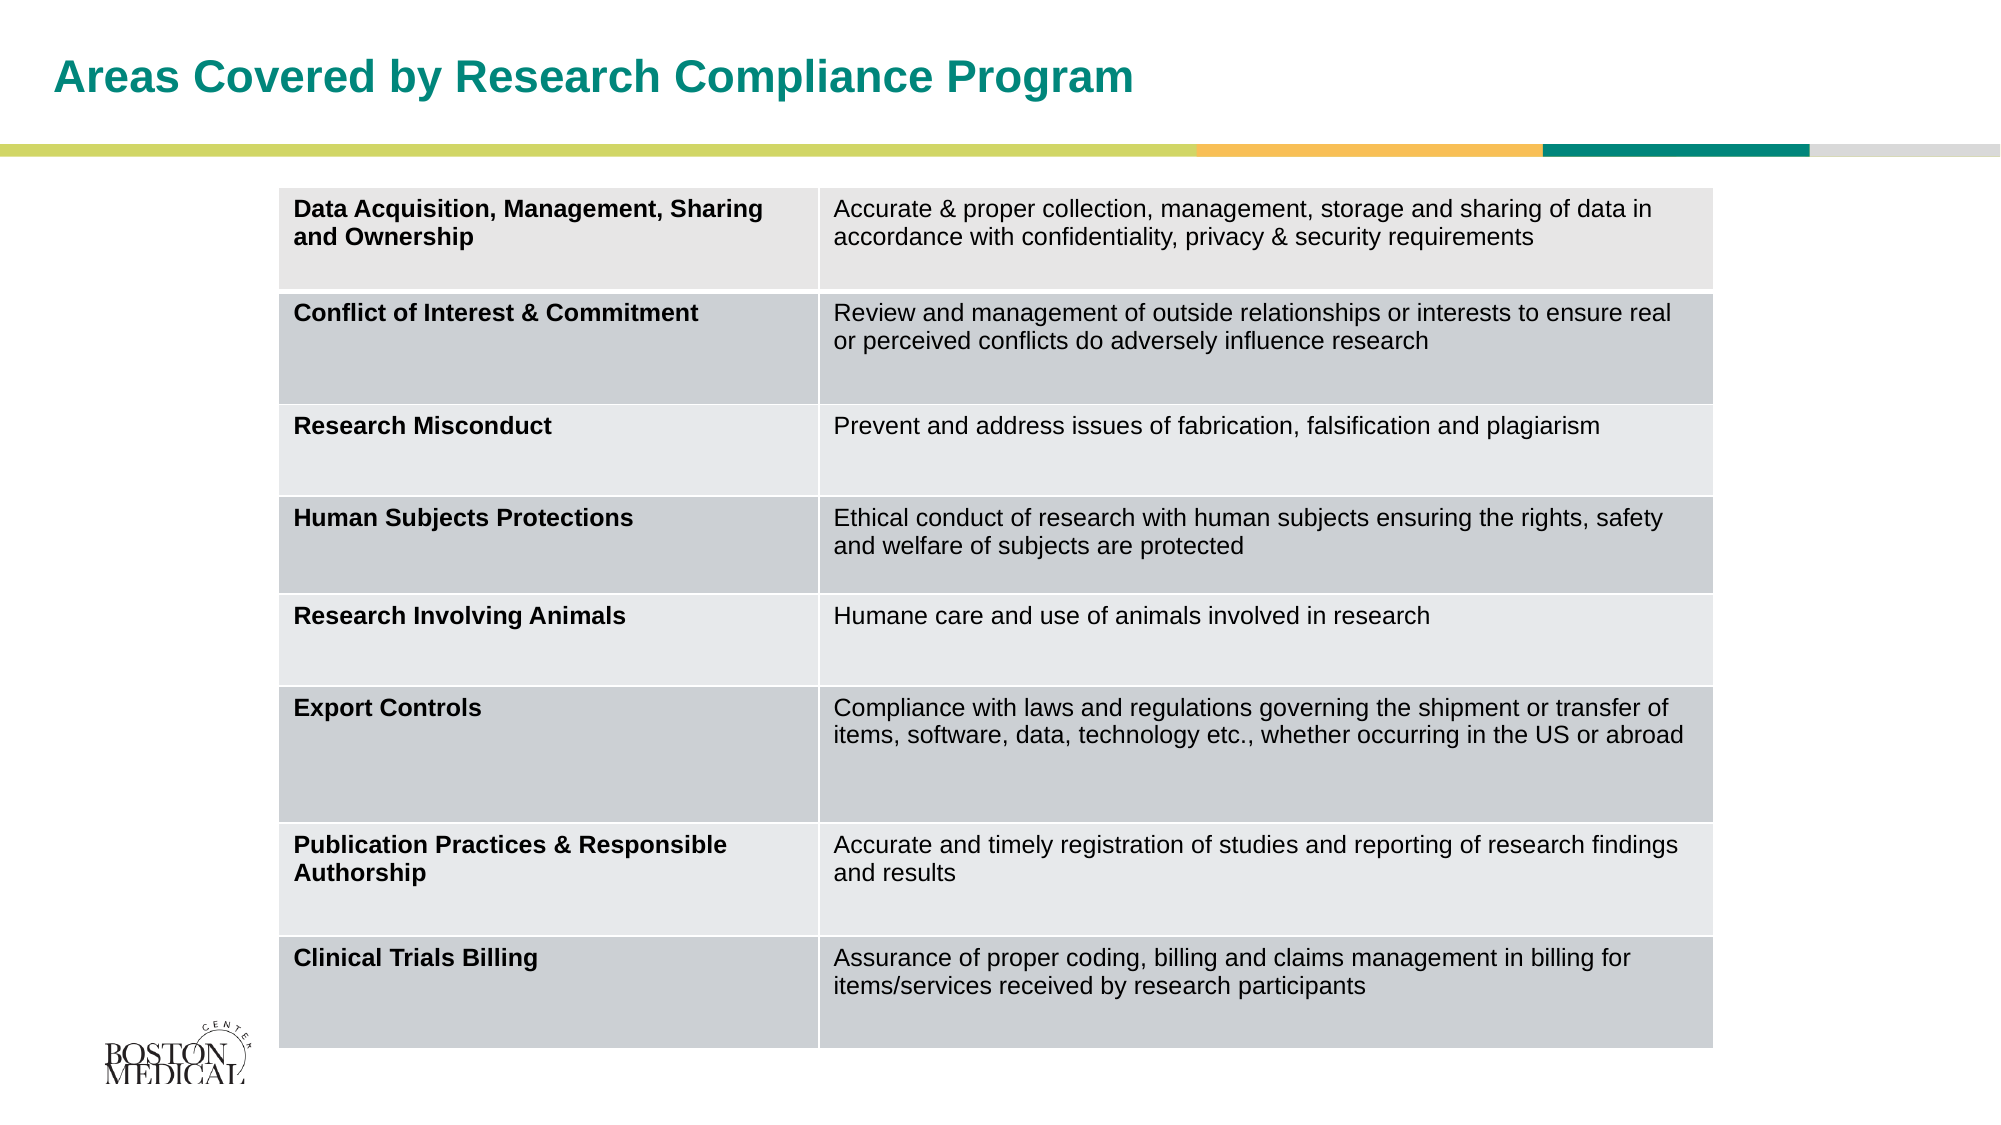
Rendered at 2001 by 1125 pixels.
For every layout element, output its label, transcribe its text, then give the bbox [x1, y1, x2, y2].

table_cell Accurate and timely registration of studies and reporting of research findings and results [820, 824, 1713, 935]
table_cell Publication Practices & Responsible Authorship [279, 824, 818, 935]
table_cell Human Subjects Protections [279, 497, 818, 593]
table_cell Assurance of proper coding, billing and claims management in billing for items/services received by research participants [820, 937, 1713, 1048]
table_cell Review and management of outside relationships or interests to ensure real or perceived conflicts do adversely influence research [820, 294, 1713, 404]
table_cell Humane care and use of animals involved in research [820, 595, 1713, 685]
table_cell Research Misconduct [279, 405, 818, 495]
table_cell Ethical conduct of research with human subjects ensuring the rights, safety and welfare of subjects are protected [820, 497, 1713, 593]
title Areas Covered by Research Compliance Program [38, 25, 1953, 130]
table_header Accurate & proper collection, management, storage and sharing of data in accordance with confidentiality, privacy & security requirements [820, 188, 1713, 289]
table_cell Clinical Trials Billing [279, 937, 818, 1048]
table_header Data Acquisition, Management, Sharing and Ownership [279, 188, 818, 289]
table_cell Research Involving Animals [279, 595, 818, 685]
table_cell Export Controls [279, 687, 818, 822]
table_cell Conflict of Interest & Commitment [279, 294, 818, 404]
table_cell Compliance with laws and regulations governing the shipment or transfer of items, software, data, technology etc., whether occurring in the US or abroad [820, 687, 1713, 822]
table_cell Prevent and address issues of fabrication, falsification and plagiarism [820, 405, 1713, 495]
